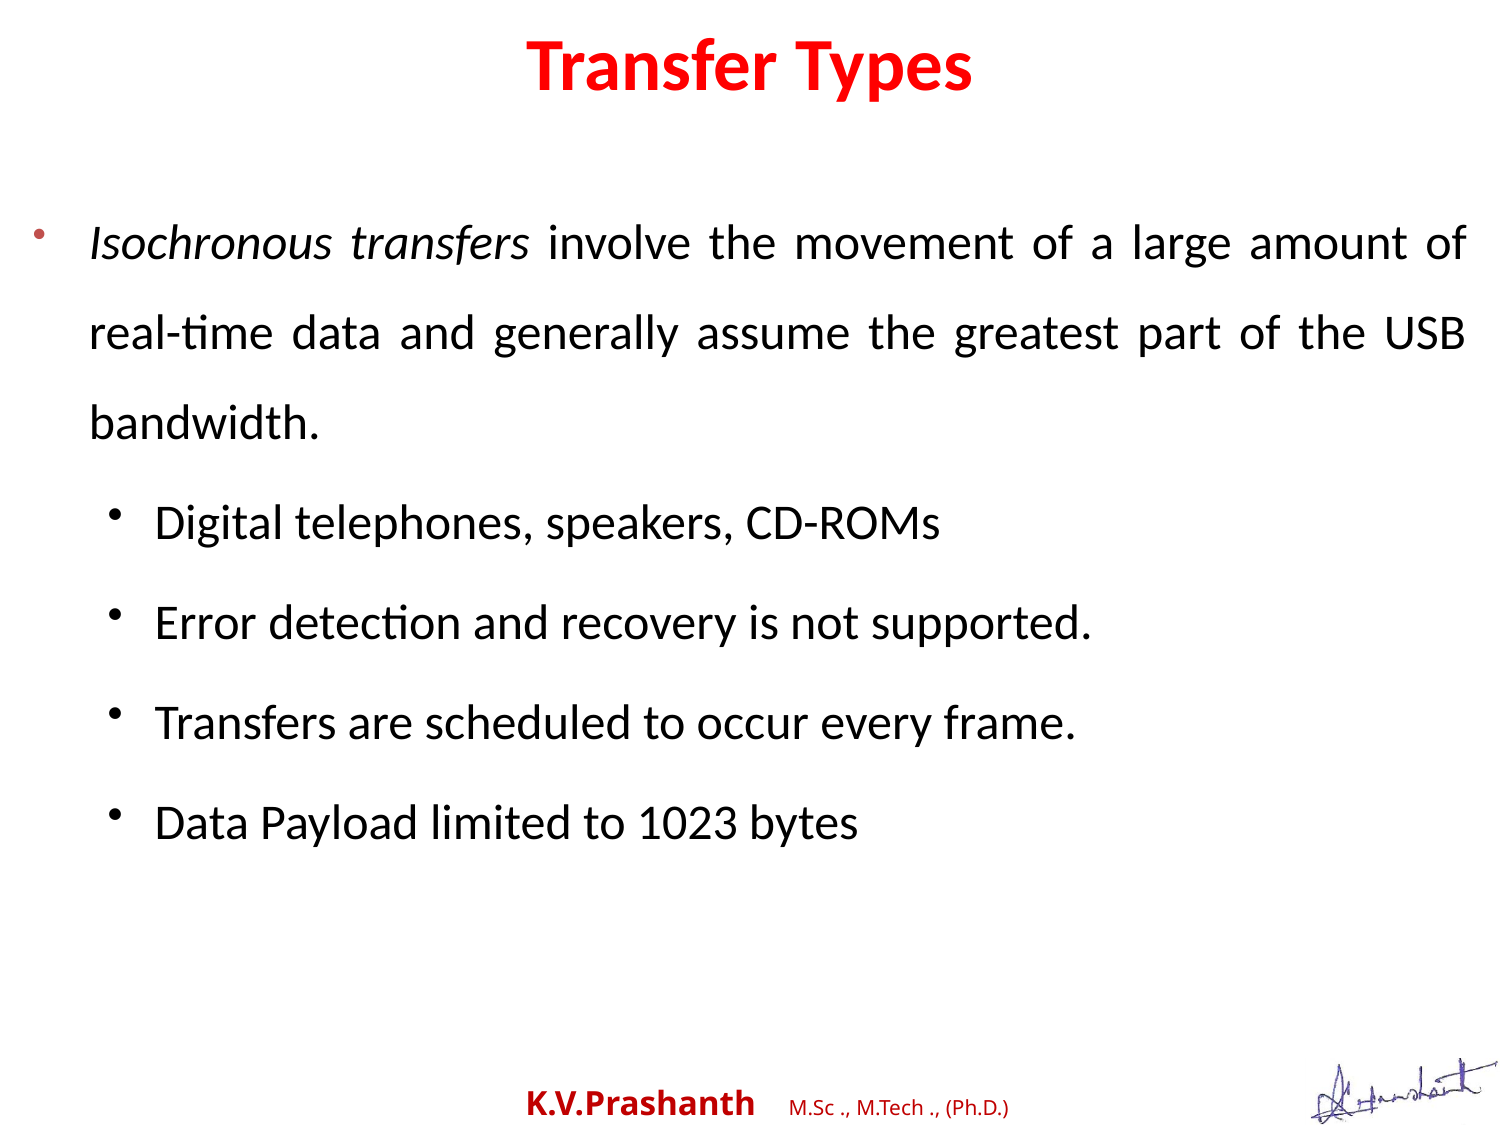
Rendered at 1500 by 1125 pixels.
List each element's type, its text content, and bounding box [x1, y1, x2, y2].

footer K.V.Prashanth M.Sc ., M.Tech ., (Ph.D.) [488, 1086, 1046, 1119]
list Isochronous transfers involve the movement of a large amount of real-time data and generally assume the greatest part of the USB bandwidth. Digital telephones, speakers, CD-ROMs Error detection and recovery is not supported. Transfers are scheduled to occur every frame. Data Payload limited to 1023 bytes [17, 101, 1483, 1047]
picture [1304, 1058, 1500, 1125]
title Transfer Types [41, 19, 1459, 102]
